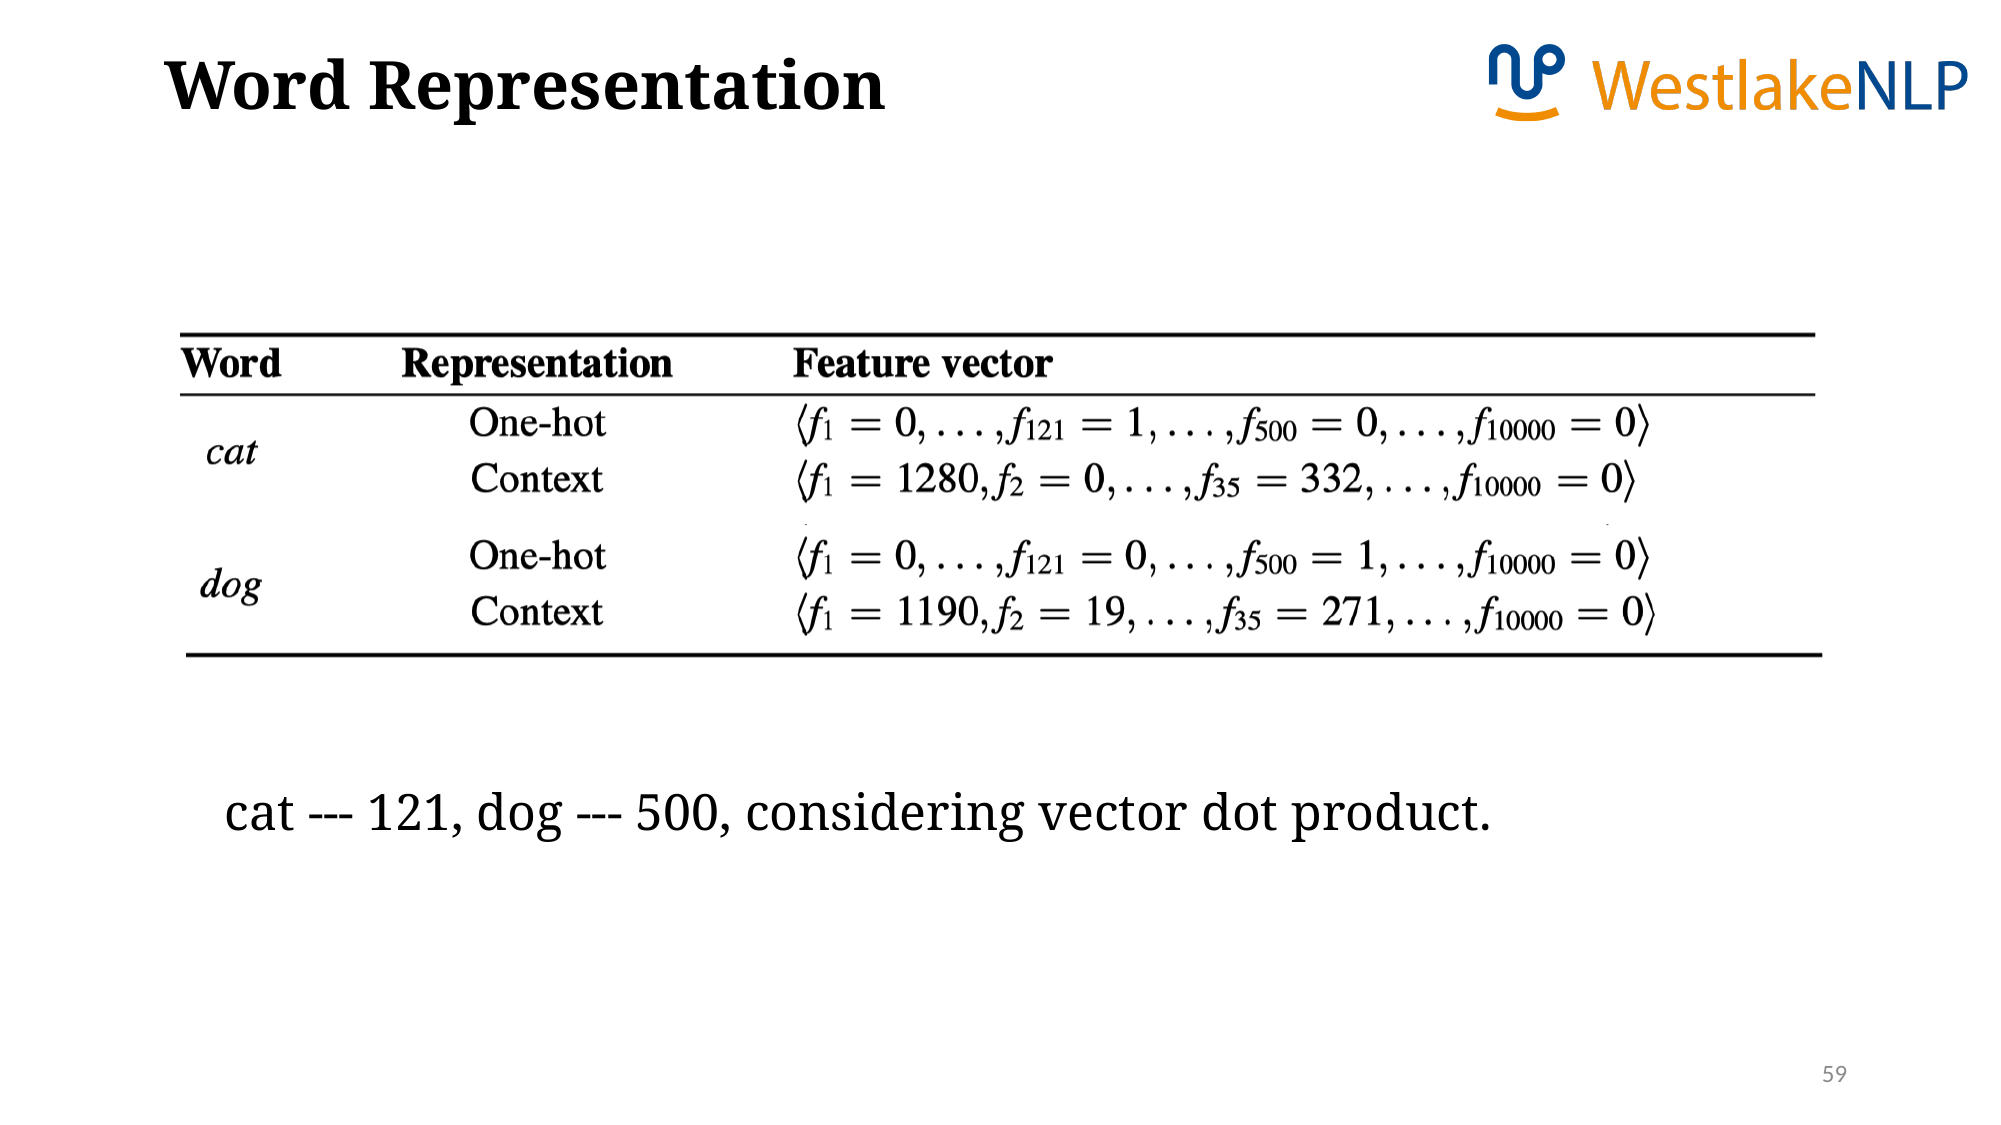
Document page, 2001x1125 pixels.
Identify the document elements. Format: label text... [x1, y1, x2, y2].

slide_number 59 [1412, 1042, 1863, 1103]
picture [1459, 0, 2000, 170]
text_box cat --- 121, dog --- 500, considering vector dot product. [210, 773, 1659, 849]
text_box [149, 321, 1836, 674]
text_box Word Representation [150, 35, 1443, 131]
